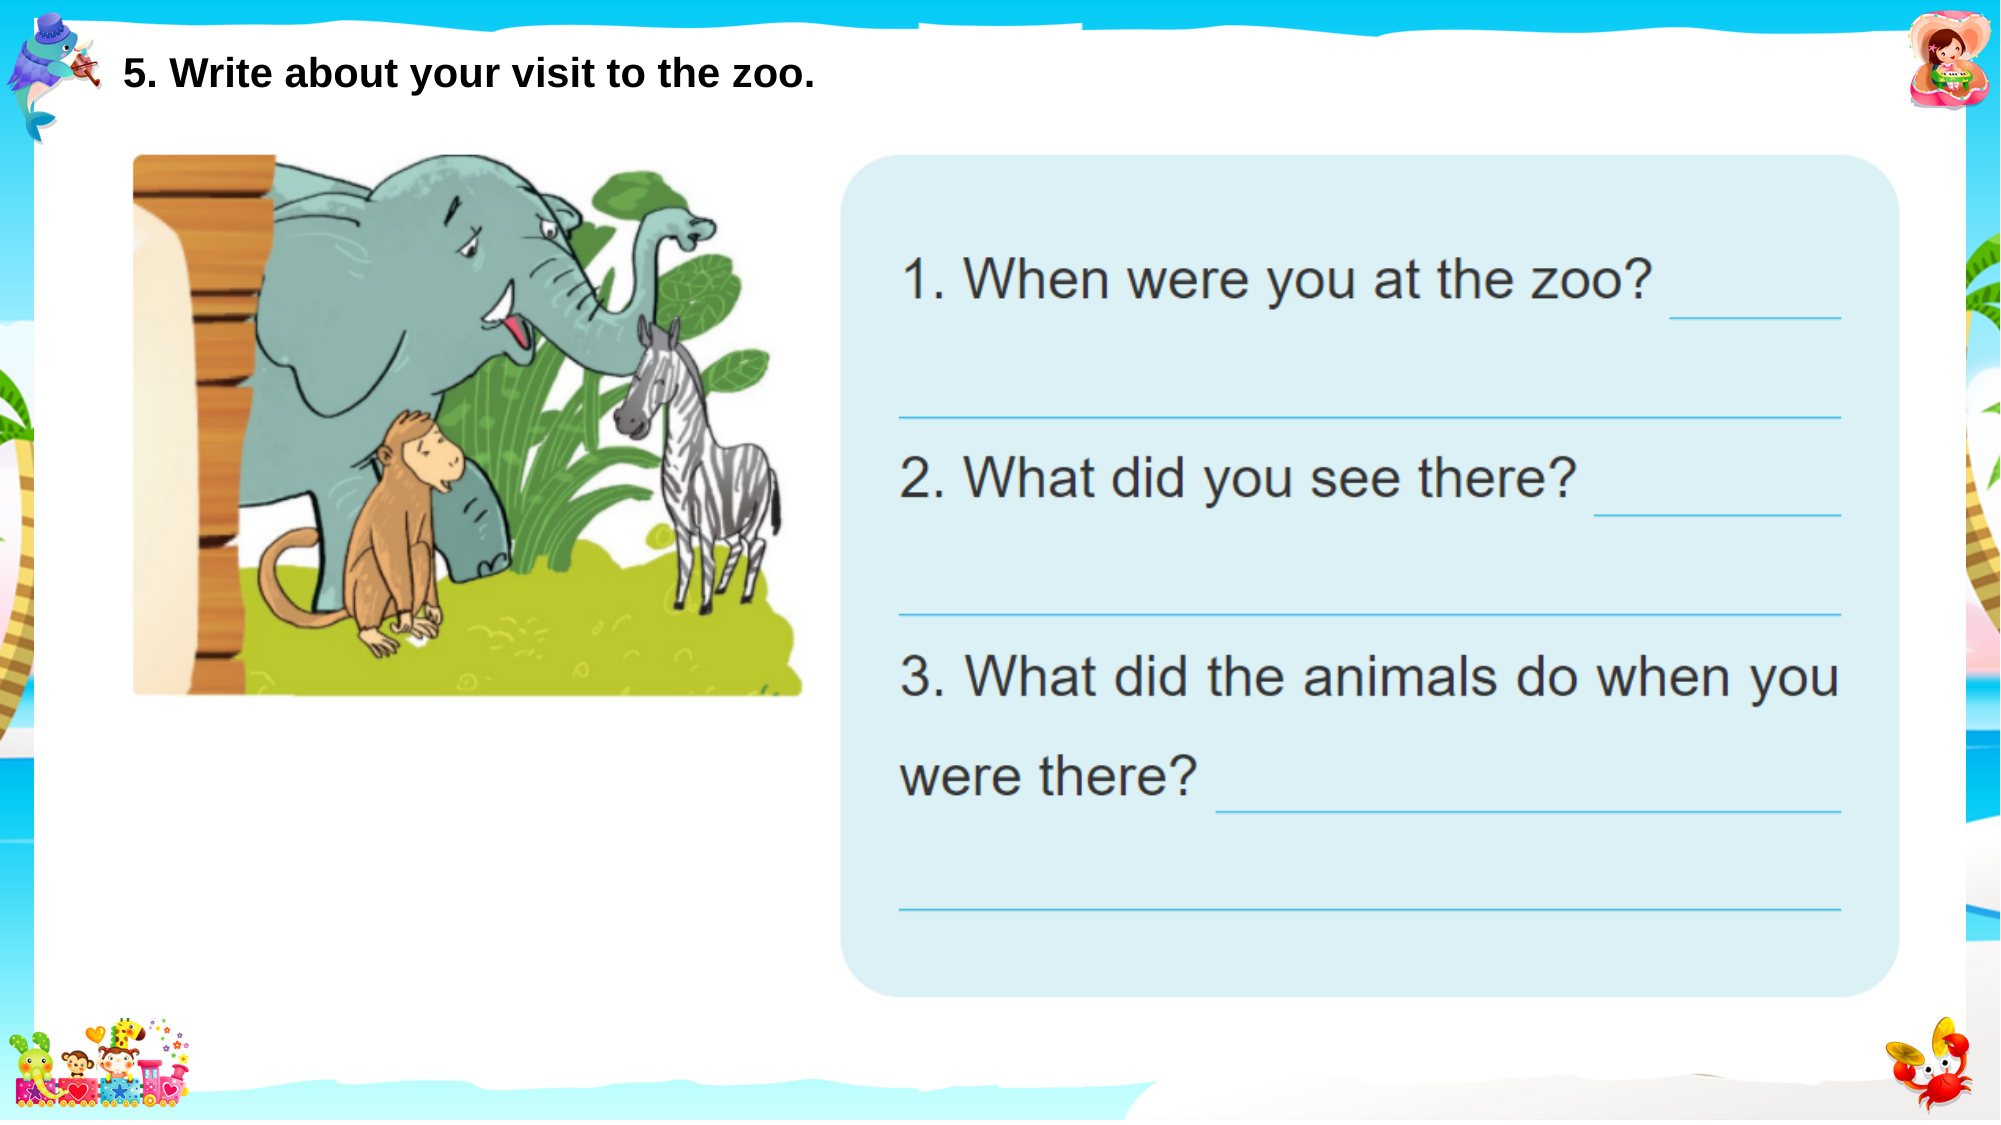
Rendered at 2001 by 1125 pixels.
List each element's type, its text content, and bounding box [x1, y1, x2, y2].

text_box 5. Write about your visit to the zoo. [108, 38, 831, 103]
picture [0, 0, 2001, 1125]
